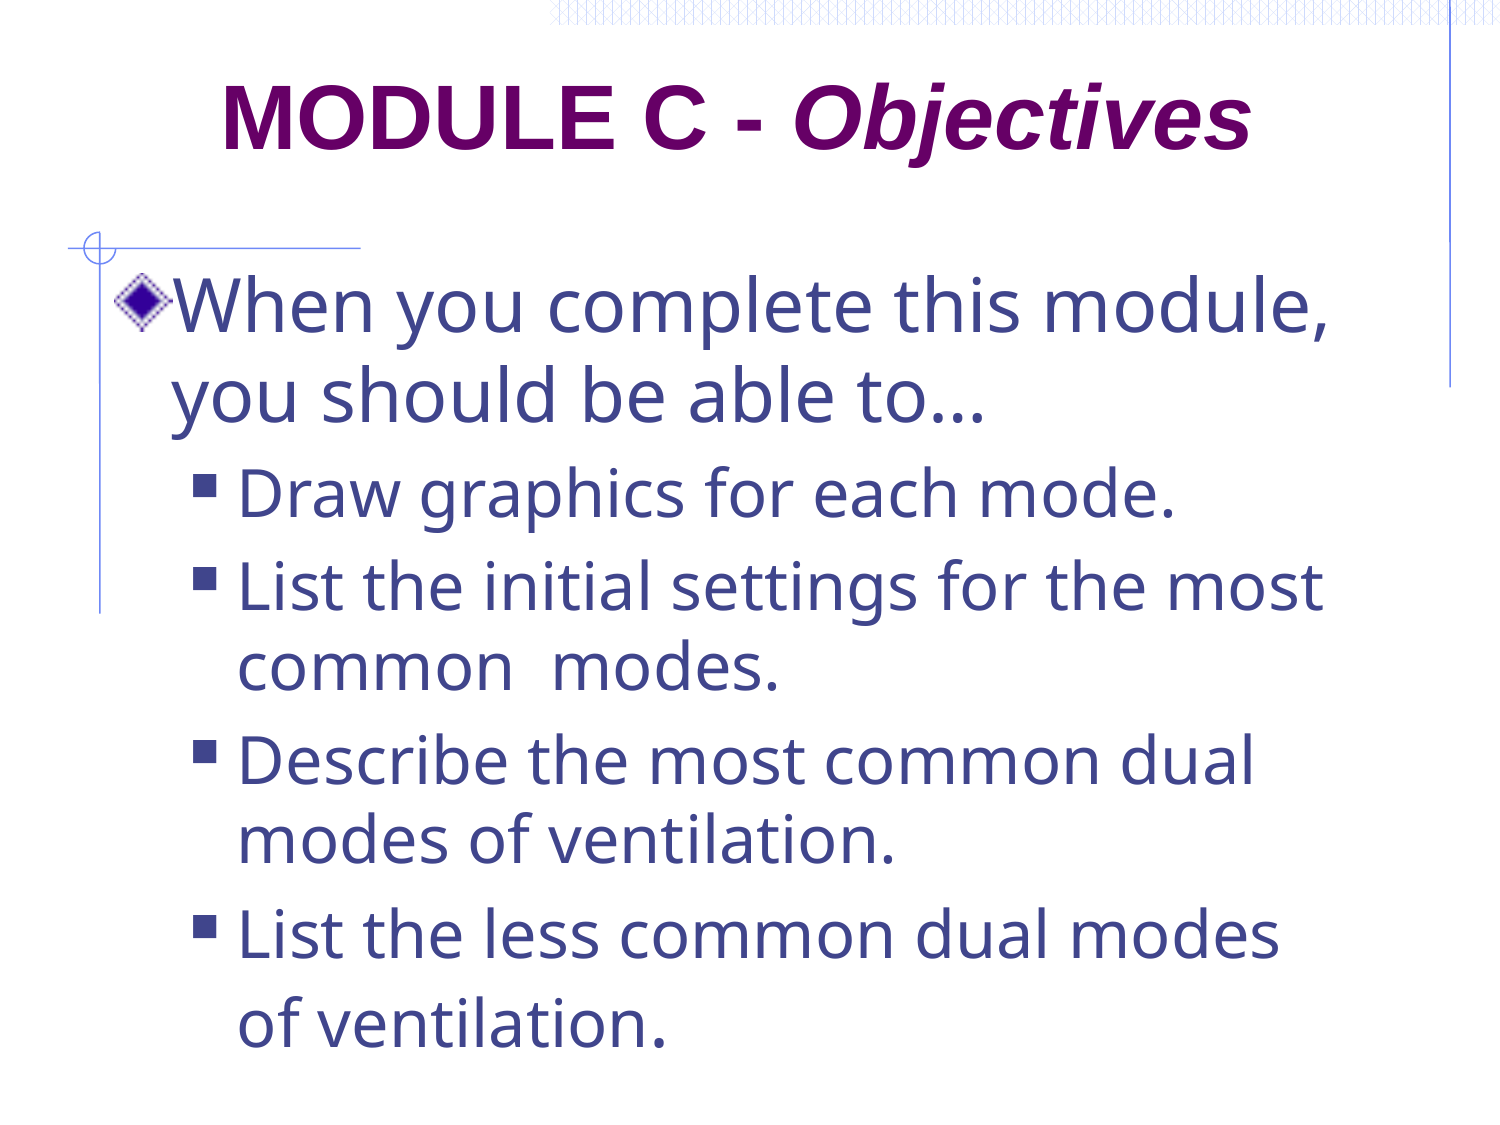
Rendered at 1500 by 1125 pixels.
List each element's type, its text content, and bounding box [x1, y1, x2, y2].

picture [114, 273, 173, 332]
title MODULE C - Objectives [99, 50, 1375, 175]
list When you complete this module, you should be able to… Draw graphics for each mode. List the initial settings for the most common modes. Describe the most common dual modes of ventilation. List the less common dual modes of ventilation. [99, 249, 1375, 925]
